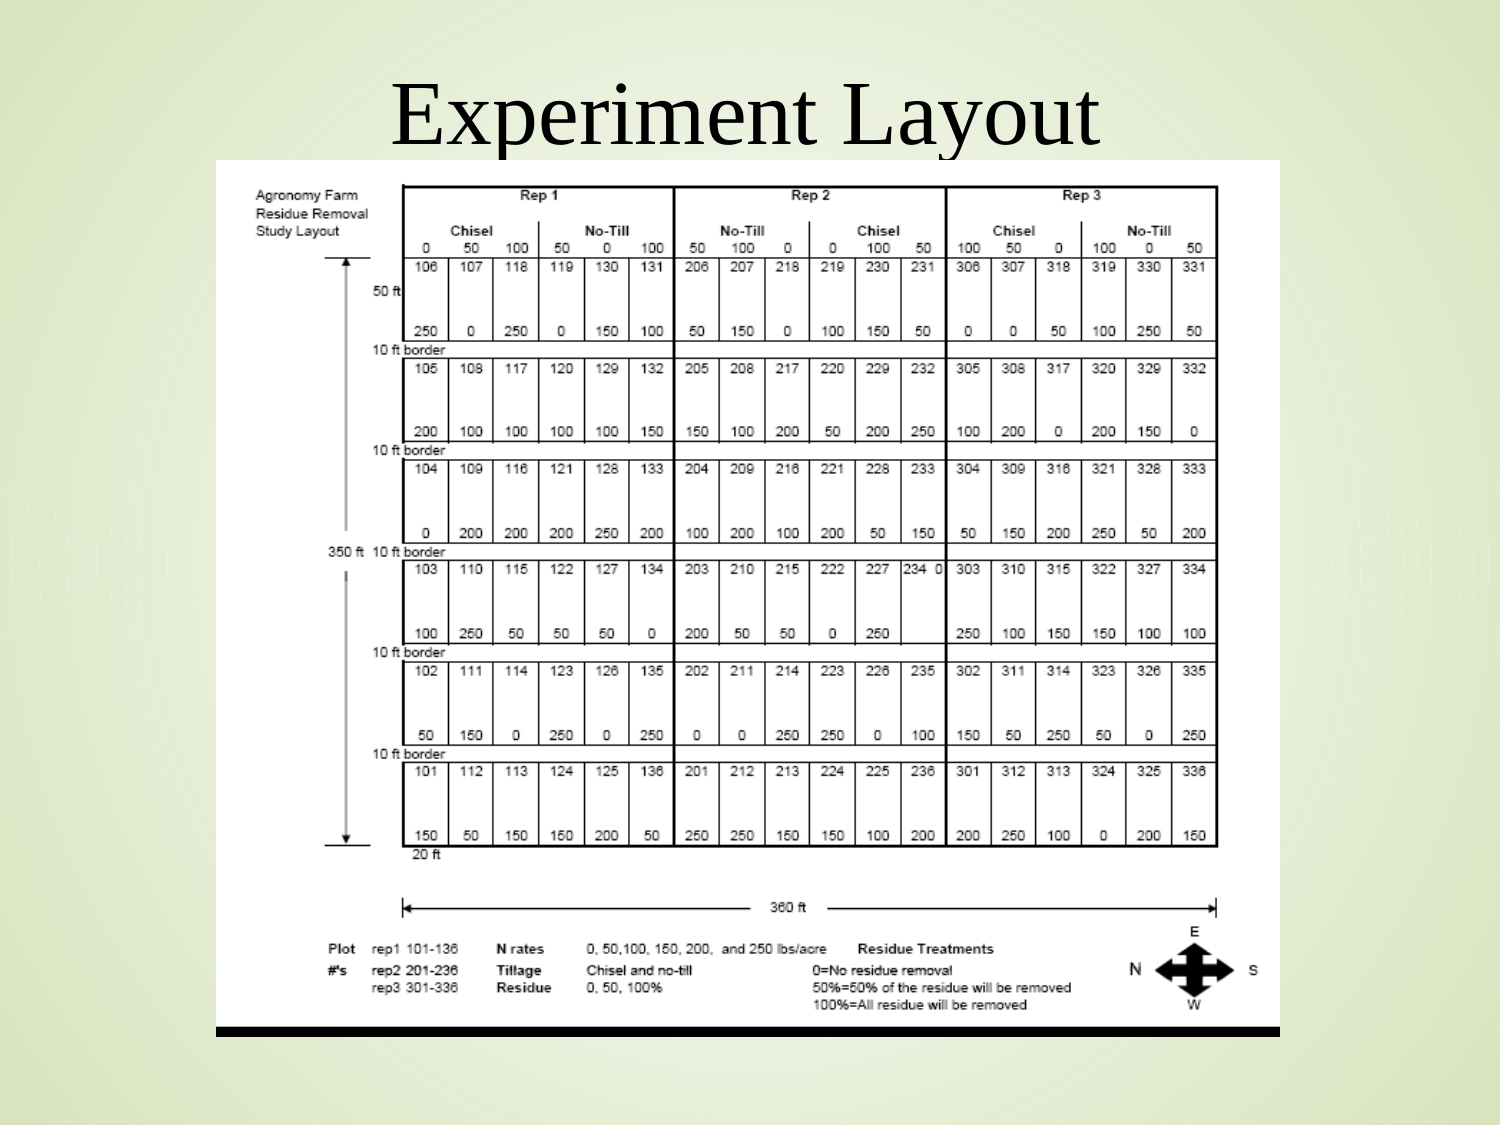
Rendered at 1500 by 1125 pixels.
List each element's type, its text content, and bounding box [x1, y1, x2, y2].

title Experiment Layout [75, 45, 1419, 172]
picture [215, 160, 1280, 1037]
